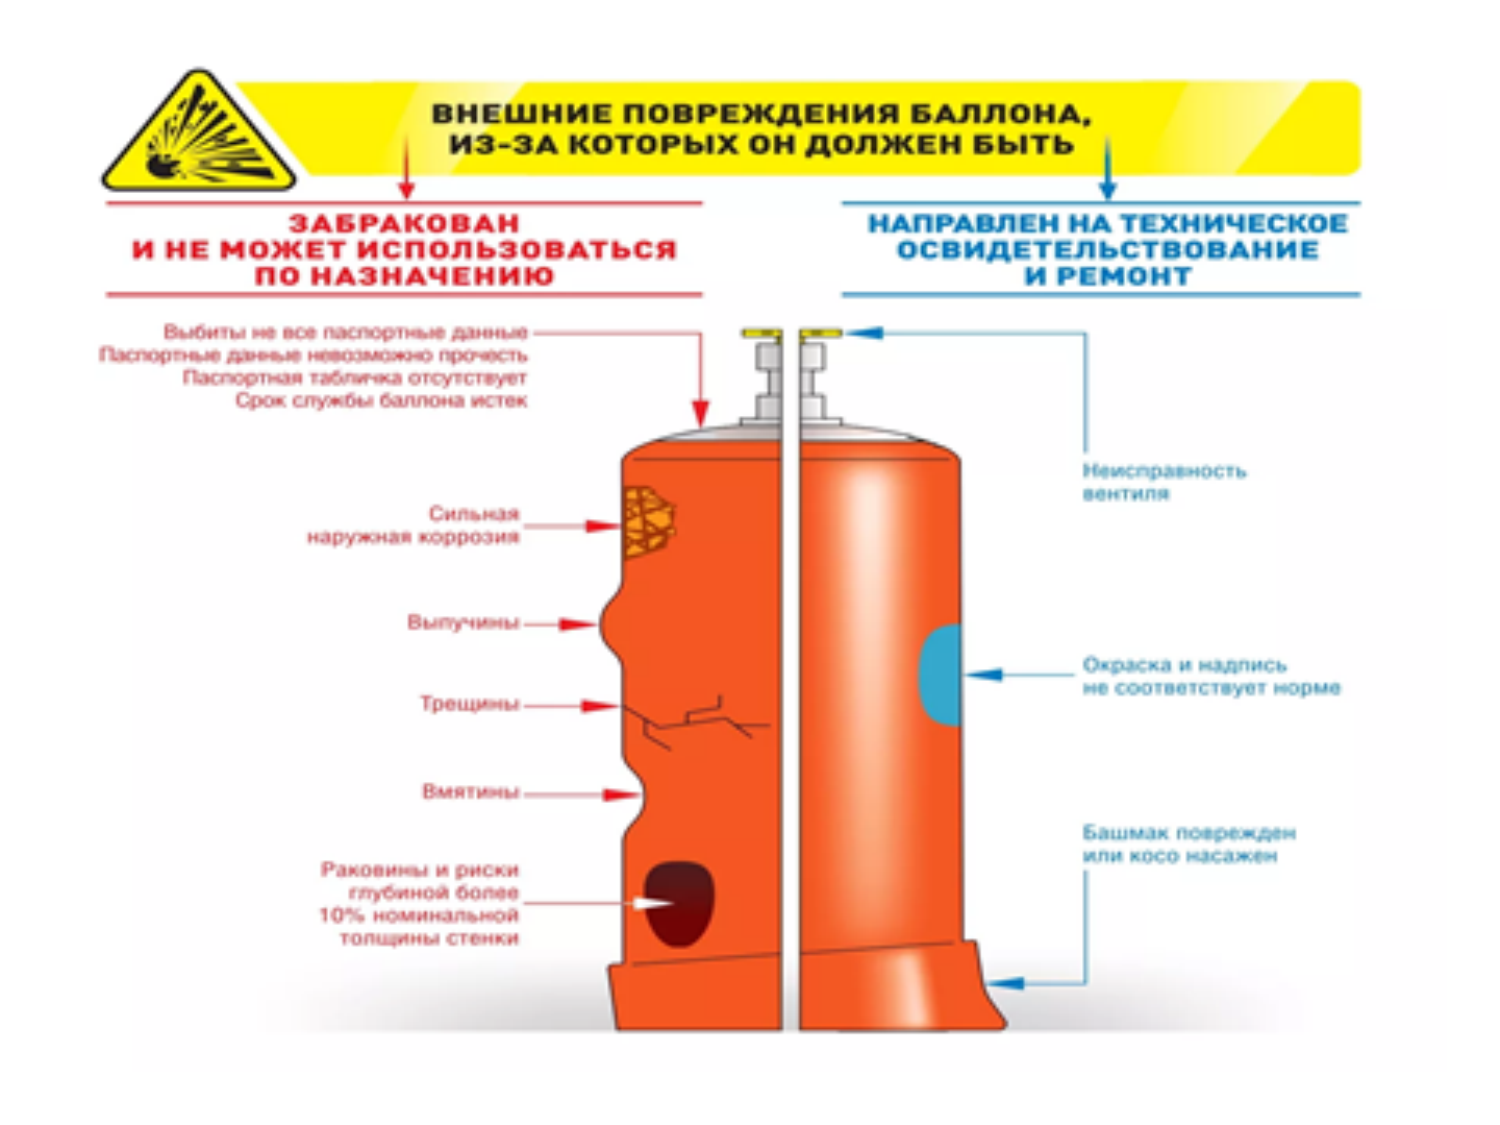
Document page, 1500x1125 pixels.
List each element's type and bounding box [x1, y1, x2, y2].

list [0, 0, 1500, 1125]
